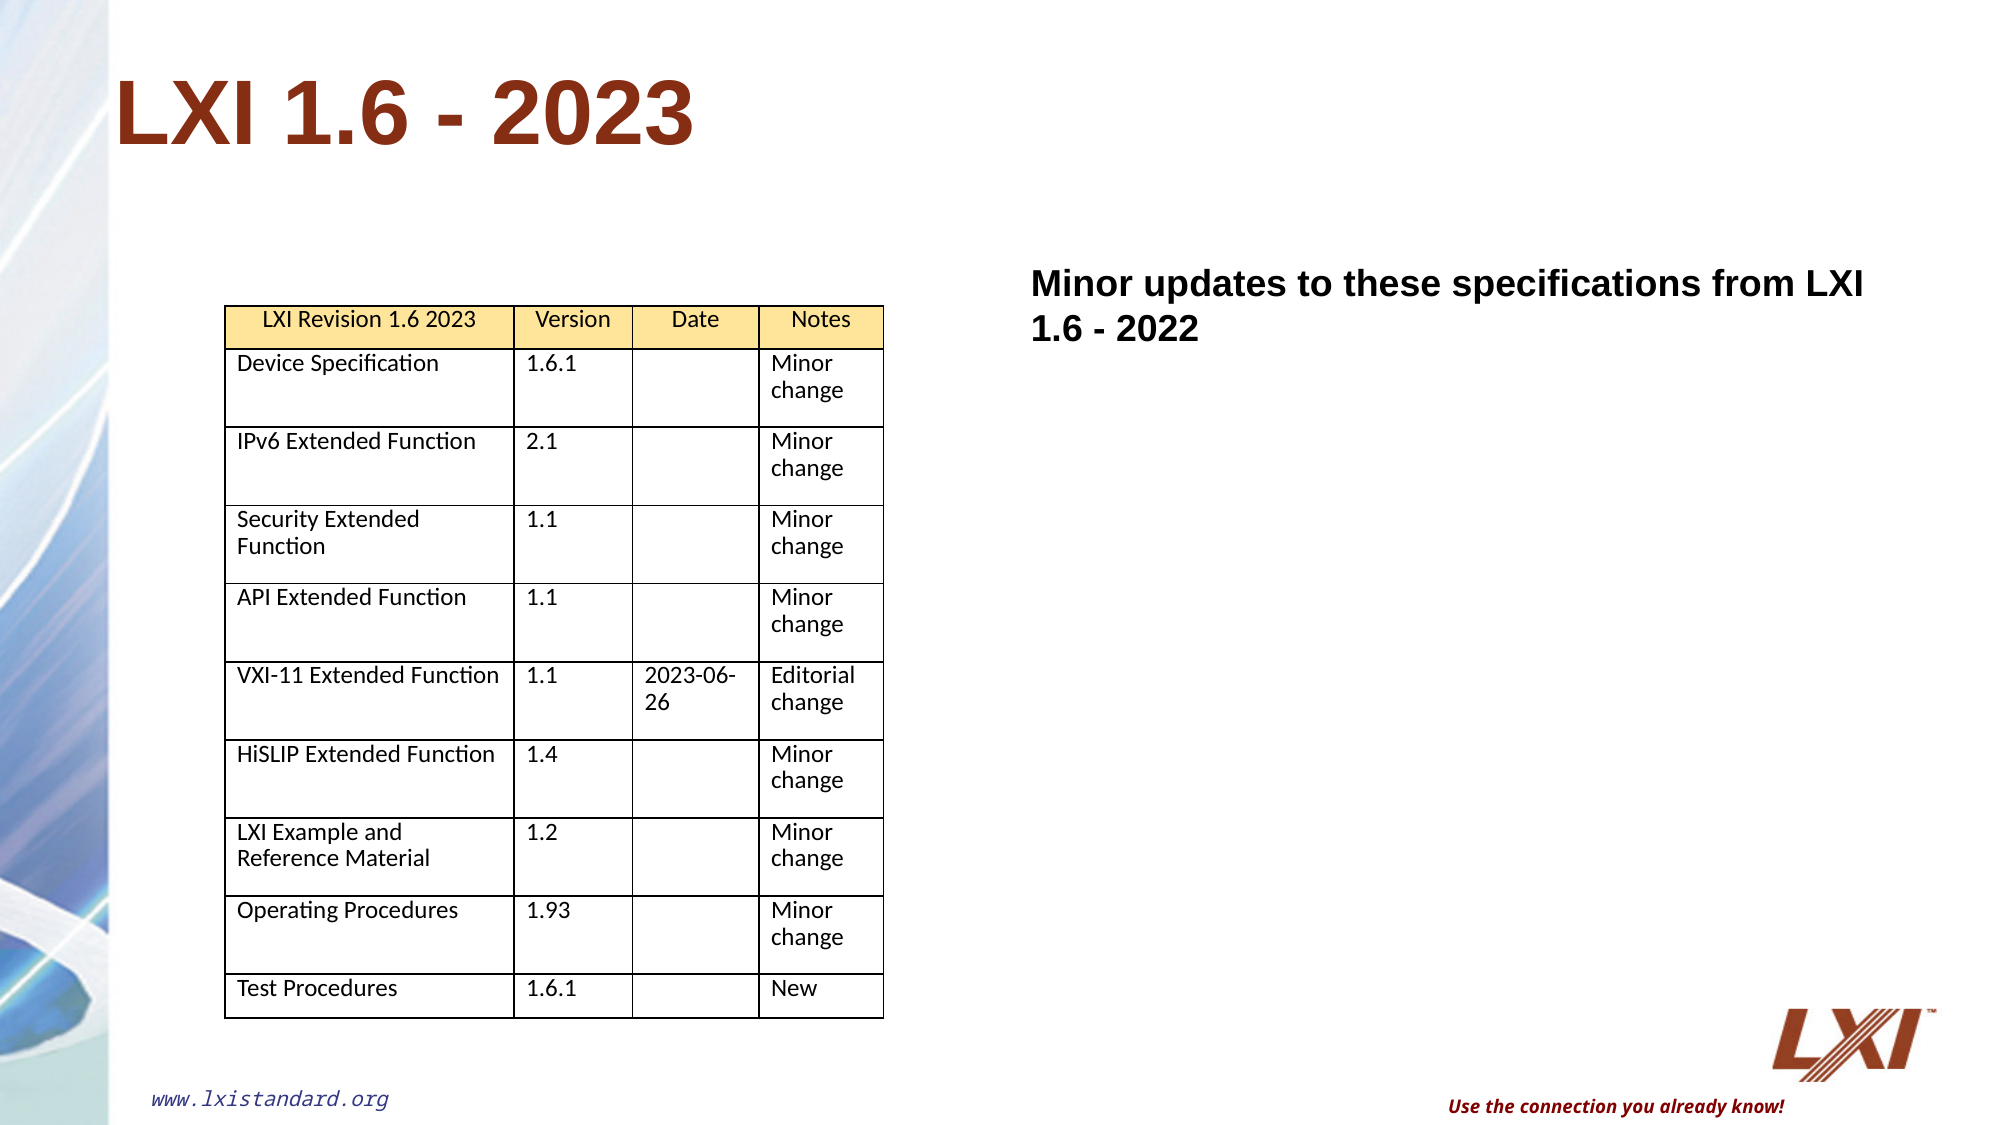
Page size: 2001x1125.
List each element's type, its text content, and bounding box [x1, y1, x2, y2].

table_cell [633, 428, 758, 505]
table_cell Device Specification [226, 350, 513, 426]
table_cell Test Procedures [226, 975, 513, 1017]
table_header LXI Revision 1.6 2023 [226, 307, 513, 348]
table_cell Minor change [760, 428, 883, 505]
table_cell 1.1 [515, 506, 632, 583]
title LXI 1.6 - 2023 [99, 45, 1900, 233]
table_cell [633, 741, 758, 817]
table_cell [633, 350, 758, 426]
table_cell Minor change [760, 350, 883, 426]
table_cell 1.1 [515, 584, 632, 661]
table_cell 1.93 [515, 897, 632, 973]
table_cell Minor change [760, 506, 883, 583]
table_cell [633, 506, 758, 583]
table_cell Editorial change [760, 663, 883, 739]
table_header Version [515, 307, 632, 348]
table_cell LXI Example and Reference Material [226, 819, 513, 895]
table_cell 2.1 [515, 428, 632, 505]
table_cell 1.2 [515, 819, 632, 895]
table_cell [633, 584, 758, 661]
table_cell 1.1 [515, 663, 632, 739]
table_cell [633, 975, 758, 1017]
table_cell Minor change [760, 897, 883, 973]
picture [0, 0, 2001, 1125]
table_cell Minor change [760, 741, 883, 817]
table_cell 2023-06-26 [633, 663, 758, 739]
table_header Date [633, 307, 758, 348]
table_cell 1.6.1 [515, 350, 632, 426]
table_cell VXI-11 Extended Function [226, 663, 513, 739]
table_cell [633, 819, 758, 895]
text_box Minor updates to these specifications from LXI 1.6 - 2022 [1015, 251, 1900, 357]
table_header Notes [760, 307, 883, 348]
table_cell Operating Procedures [226, 897, 513, 973]
table_cell API Extended Function [226, 584, 513, 661]
table_cell HiSLIP Extended Function [226, 741, 513, 817]
table_cell Minor change [760, 819, 883, 895]
table_cell New [760, 975, 883, 1017]
table_cell Security Extended Function [226, 506, 513, 583]
table_cell [633, 897, 758, 973]
table_cell IPv6 Extended Function [226, 428, 513, 505]
table_cell 1.6.1 [515, 975, 632, 1017]
table_cell Minor change [760, 584, 883, 661]
table_cell 1.4 [515, 741, 632, 817]
